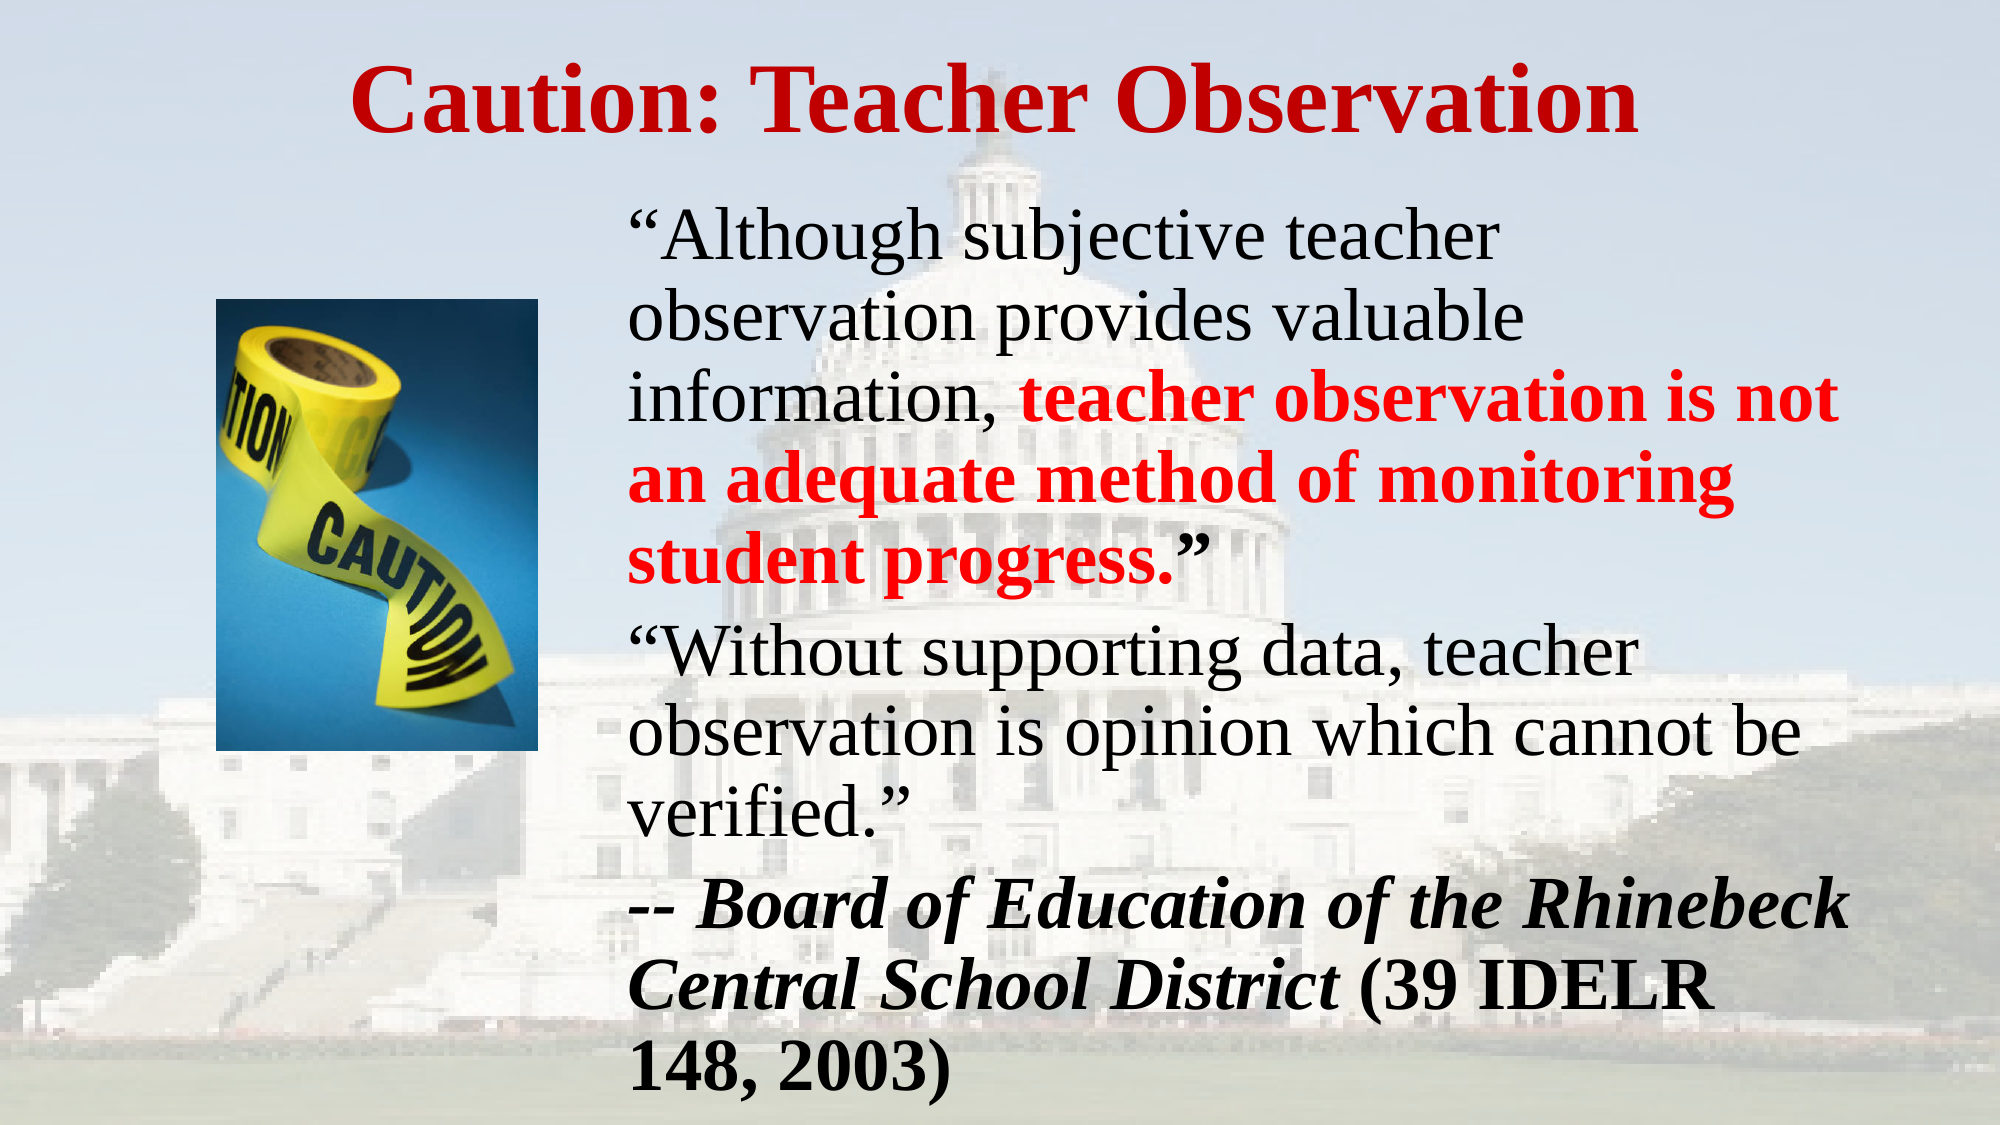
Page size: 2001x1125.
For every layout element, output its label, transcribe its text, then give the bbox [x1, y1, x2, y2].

picture [215, 299, 538, 751]
title Caution: Teacher Observation [243, 24, 1748, 175]
list “Although subjective teacher observation provides valuable information, teacher observation is not an adequate method of monitoring student progress.” “Without supporting data, teacher observation is opinion which cannot be verified.” -- Board of Education of the Rhinebeck Central School District (39 IDELR 148, 2003) [537, 187, 1869, 1055]
